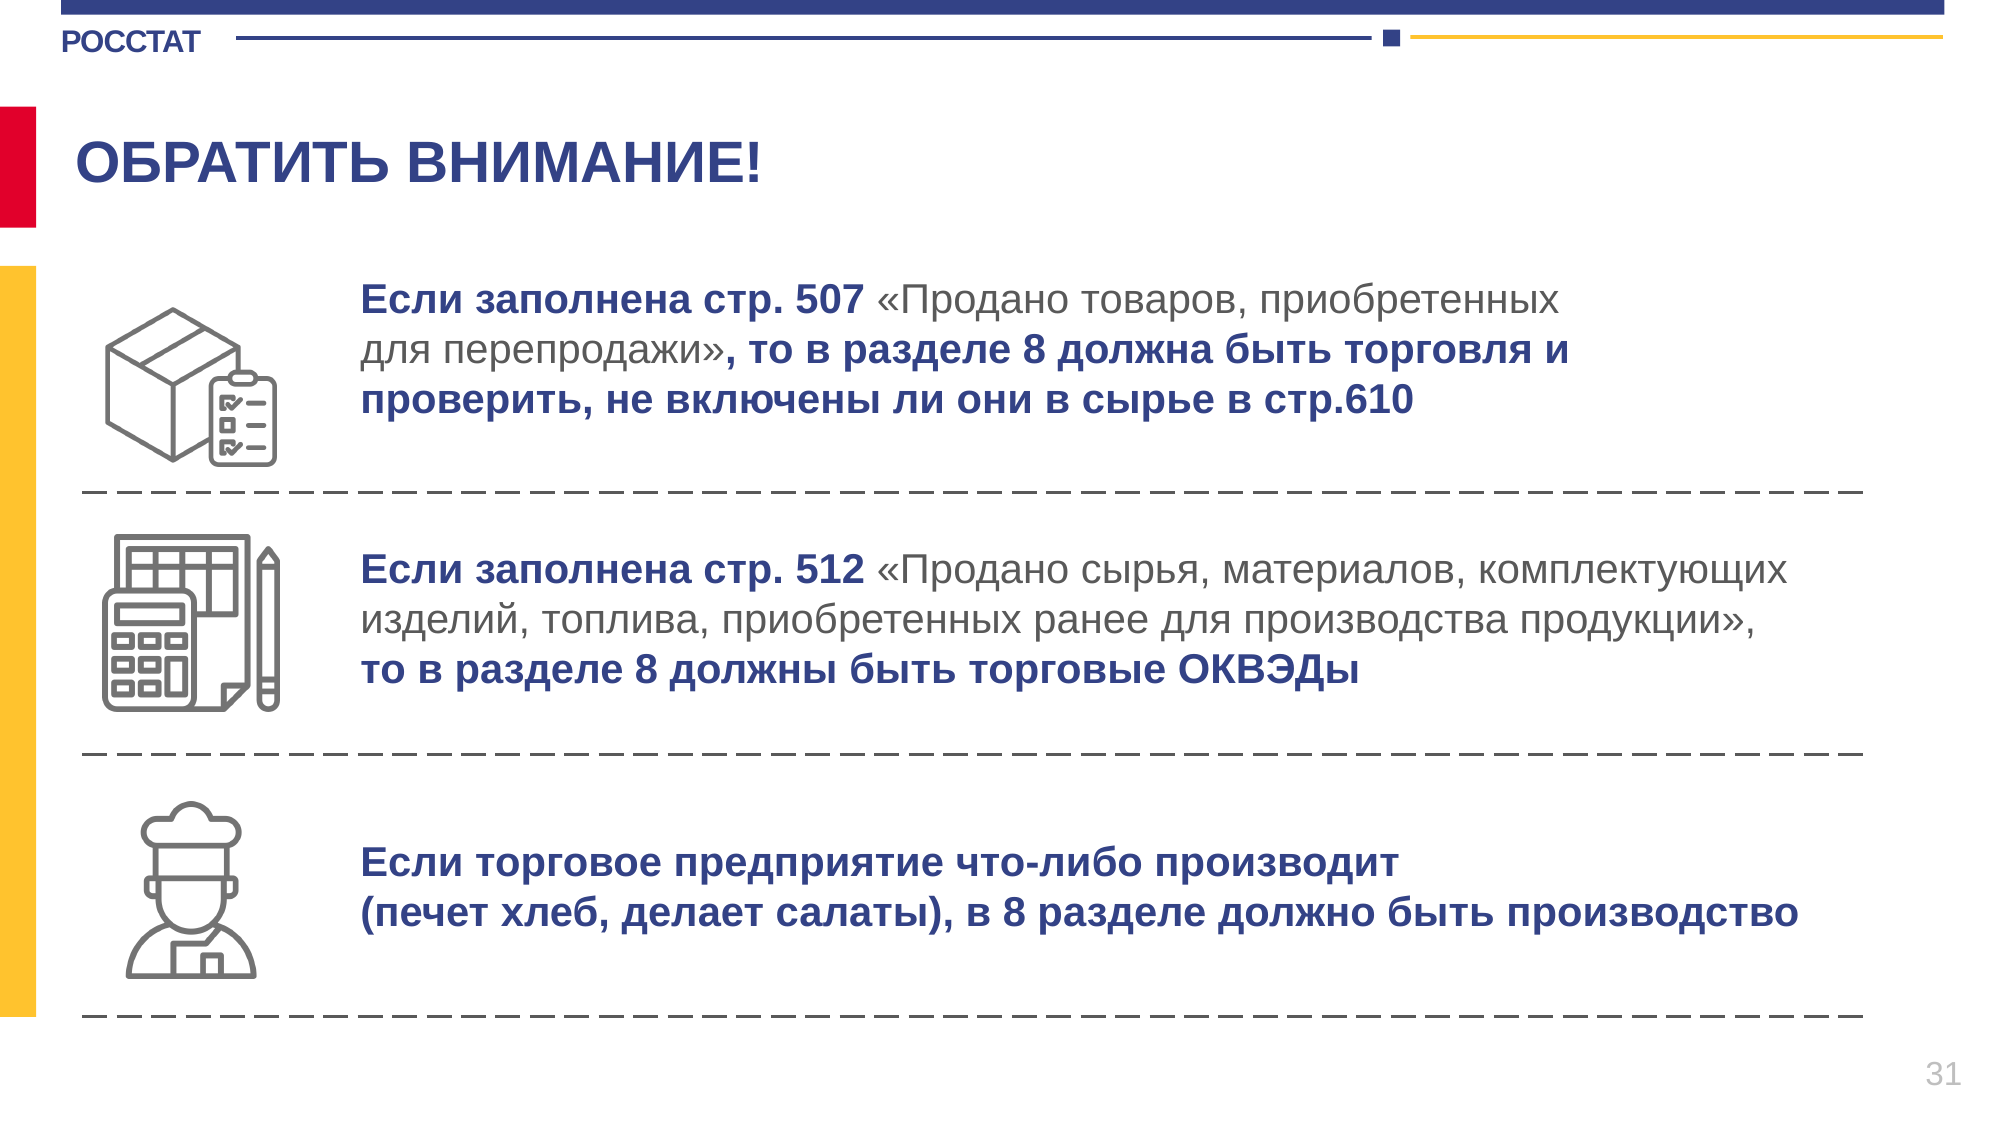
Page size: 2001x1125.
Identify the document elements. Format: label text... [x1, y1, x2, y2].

list ОБРАТИТЬ ВНИМАНИЕ! [60, 116, 1637, 209]
picture [102, 801, 280, 979]
text_box Если заполнена стр. 512 «Продано сырья, материалов, комплектующих изделий, топлива, приобретенных ранее для производства продукции», то в разделе 8 должны быть торговые ОКВЭДы [345, 534, 1919, 700]
slide_number 31 [1527, 1042, 1978, 1103]
picture [102, 534, 280, 712]
text_box Если торговое предприятие что-либо производит (печет хлеб, делает салаты), в 8 разделе должно быть производство [345, 827, 1919, 943]
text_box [236, 29, 1943, 116]
text_box Если заполнена стр. 507 «Продано товаров, приобретенных для перепродажи», то в разделе 8 должна быть торговля и проверить, не включены ли они в сырье в стр.610 [345, 264, 1785, 430]
picture [102, 298, 280, 476]
